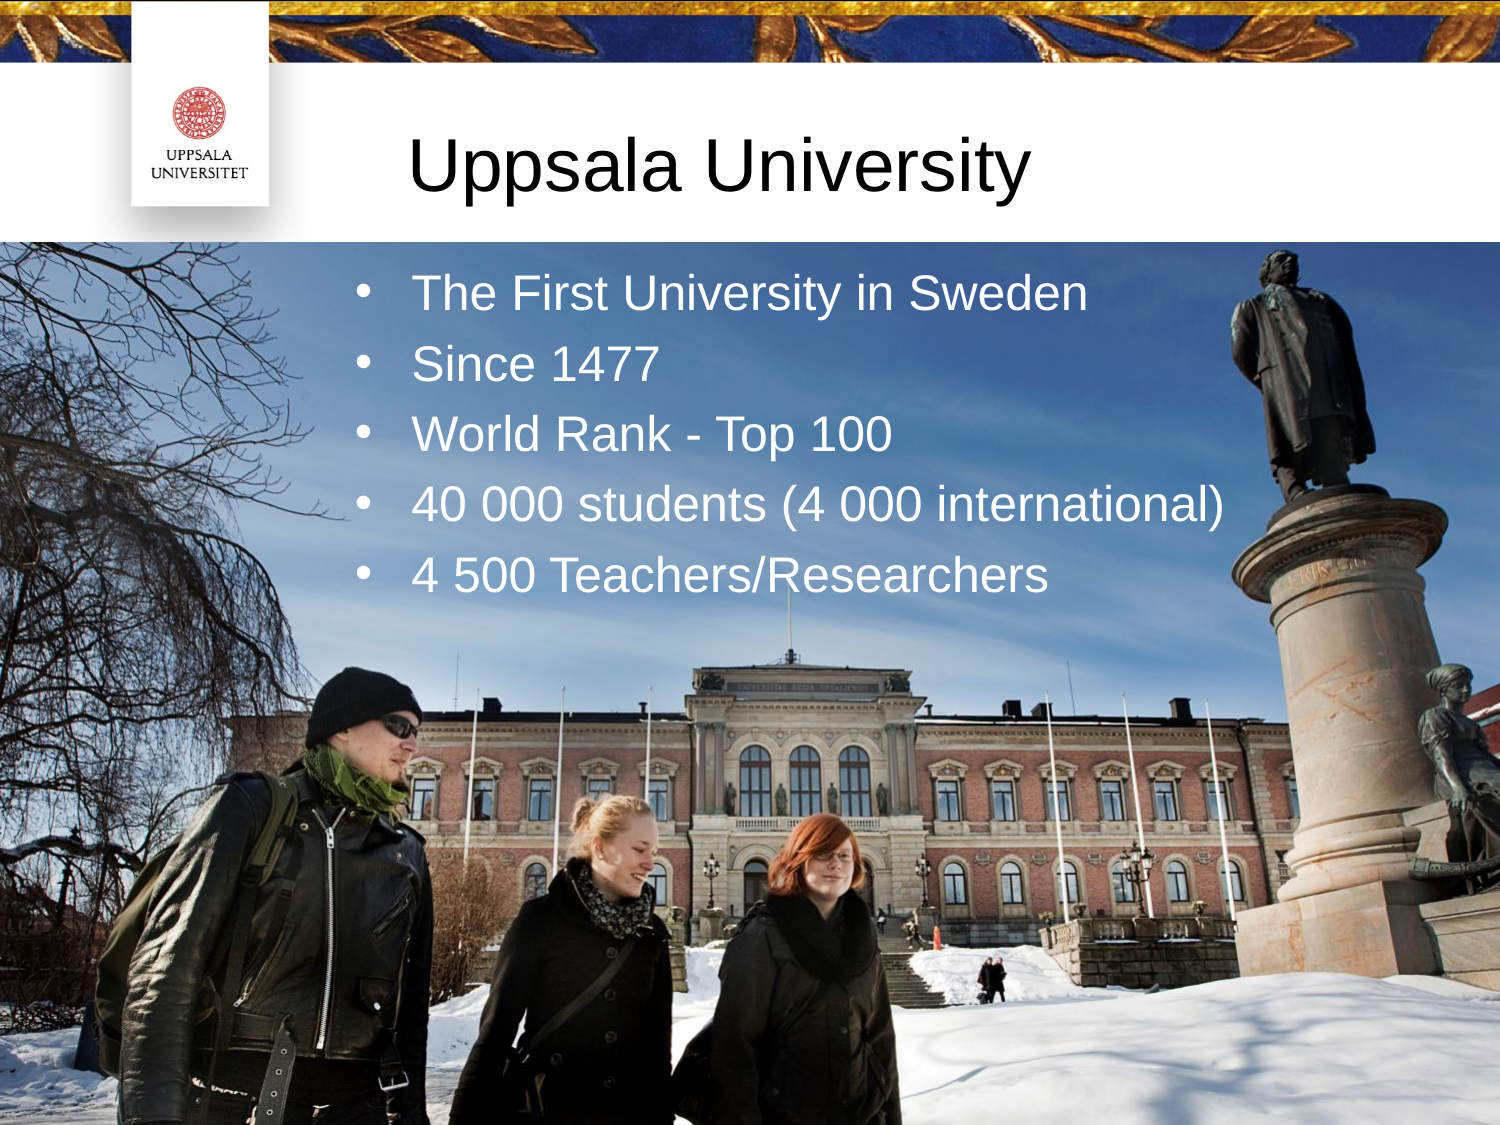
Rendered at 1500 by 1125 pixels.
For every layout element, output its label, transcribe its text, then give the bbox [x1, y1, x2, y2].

picture [0, 0, 1500, 1125]
title Uppsala University [0, 66, 1042, 241]
